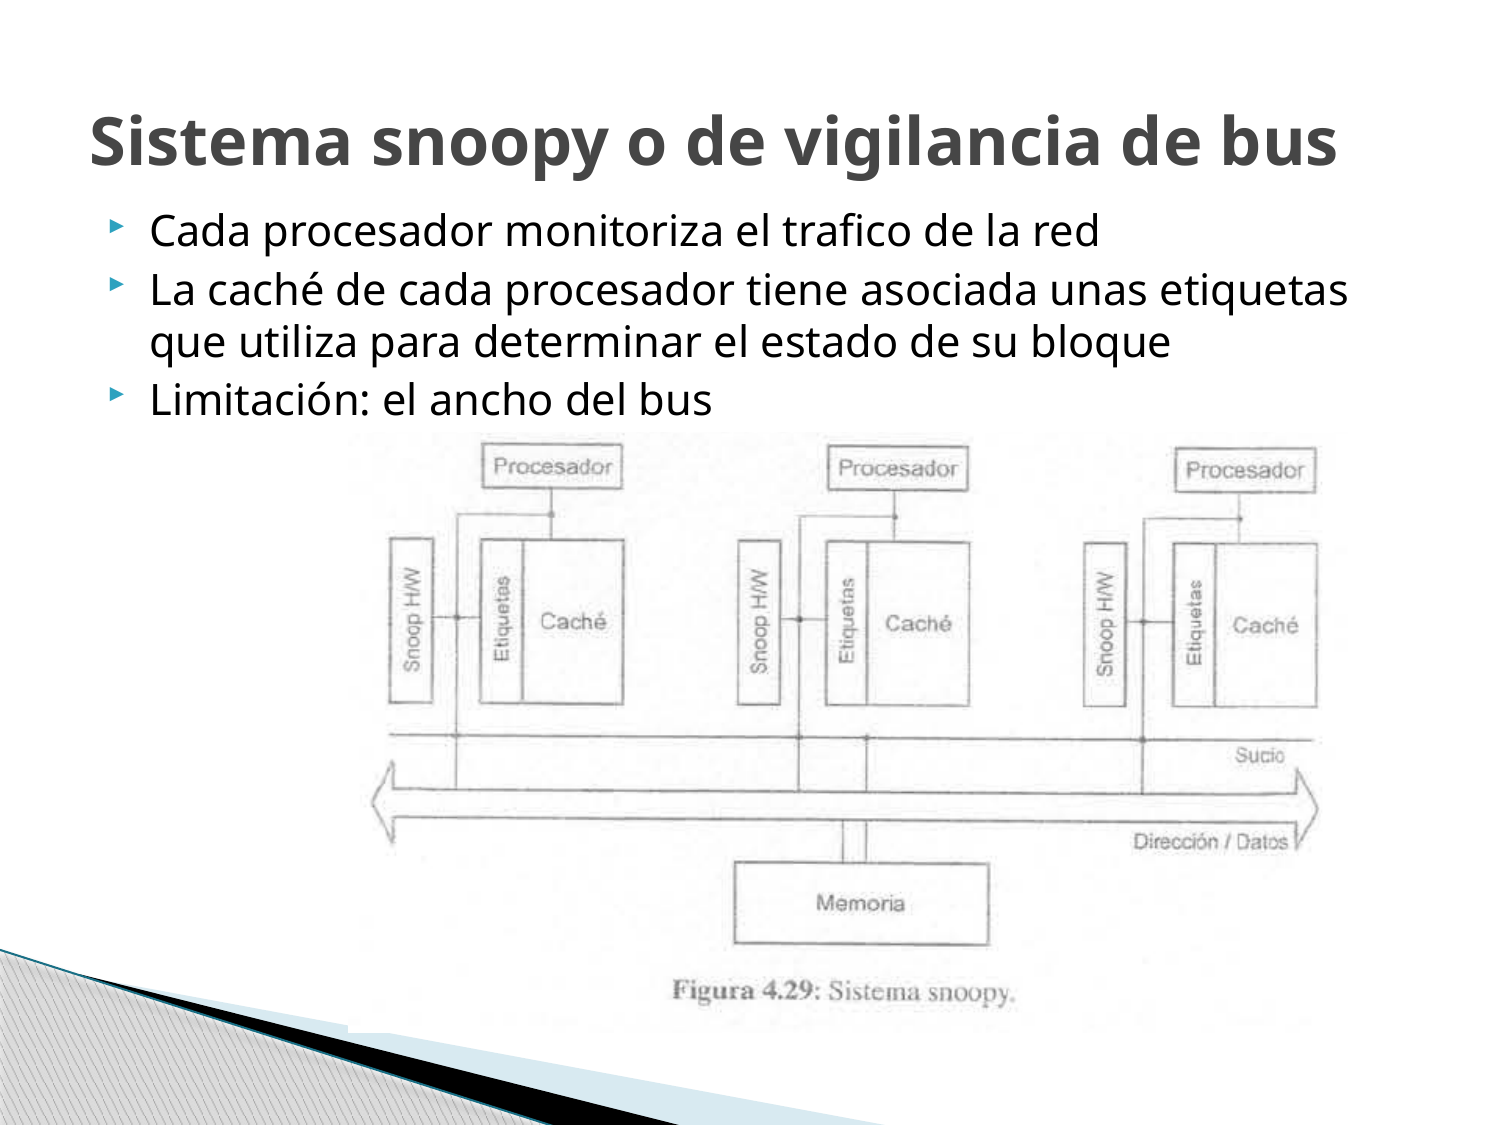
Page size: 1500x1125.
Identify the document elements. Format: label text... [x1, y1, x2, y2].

list Cada procesador monitoriza el trafico de la red La caché de cada procesador tiene asociada unas etiquetas que utiliza para determinar el estado de su bloque Limitación: el ancho del bus [75, 233, 1425, 433]
title Sistema snoopy o de vigilancia de bus [75, 45, 1425, 233]
picture [348, 432, 1371, 1033]
